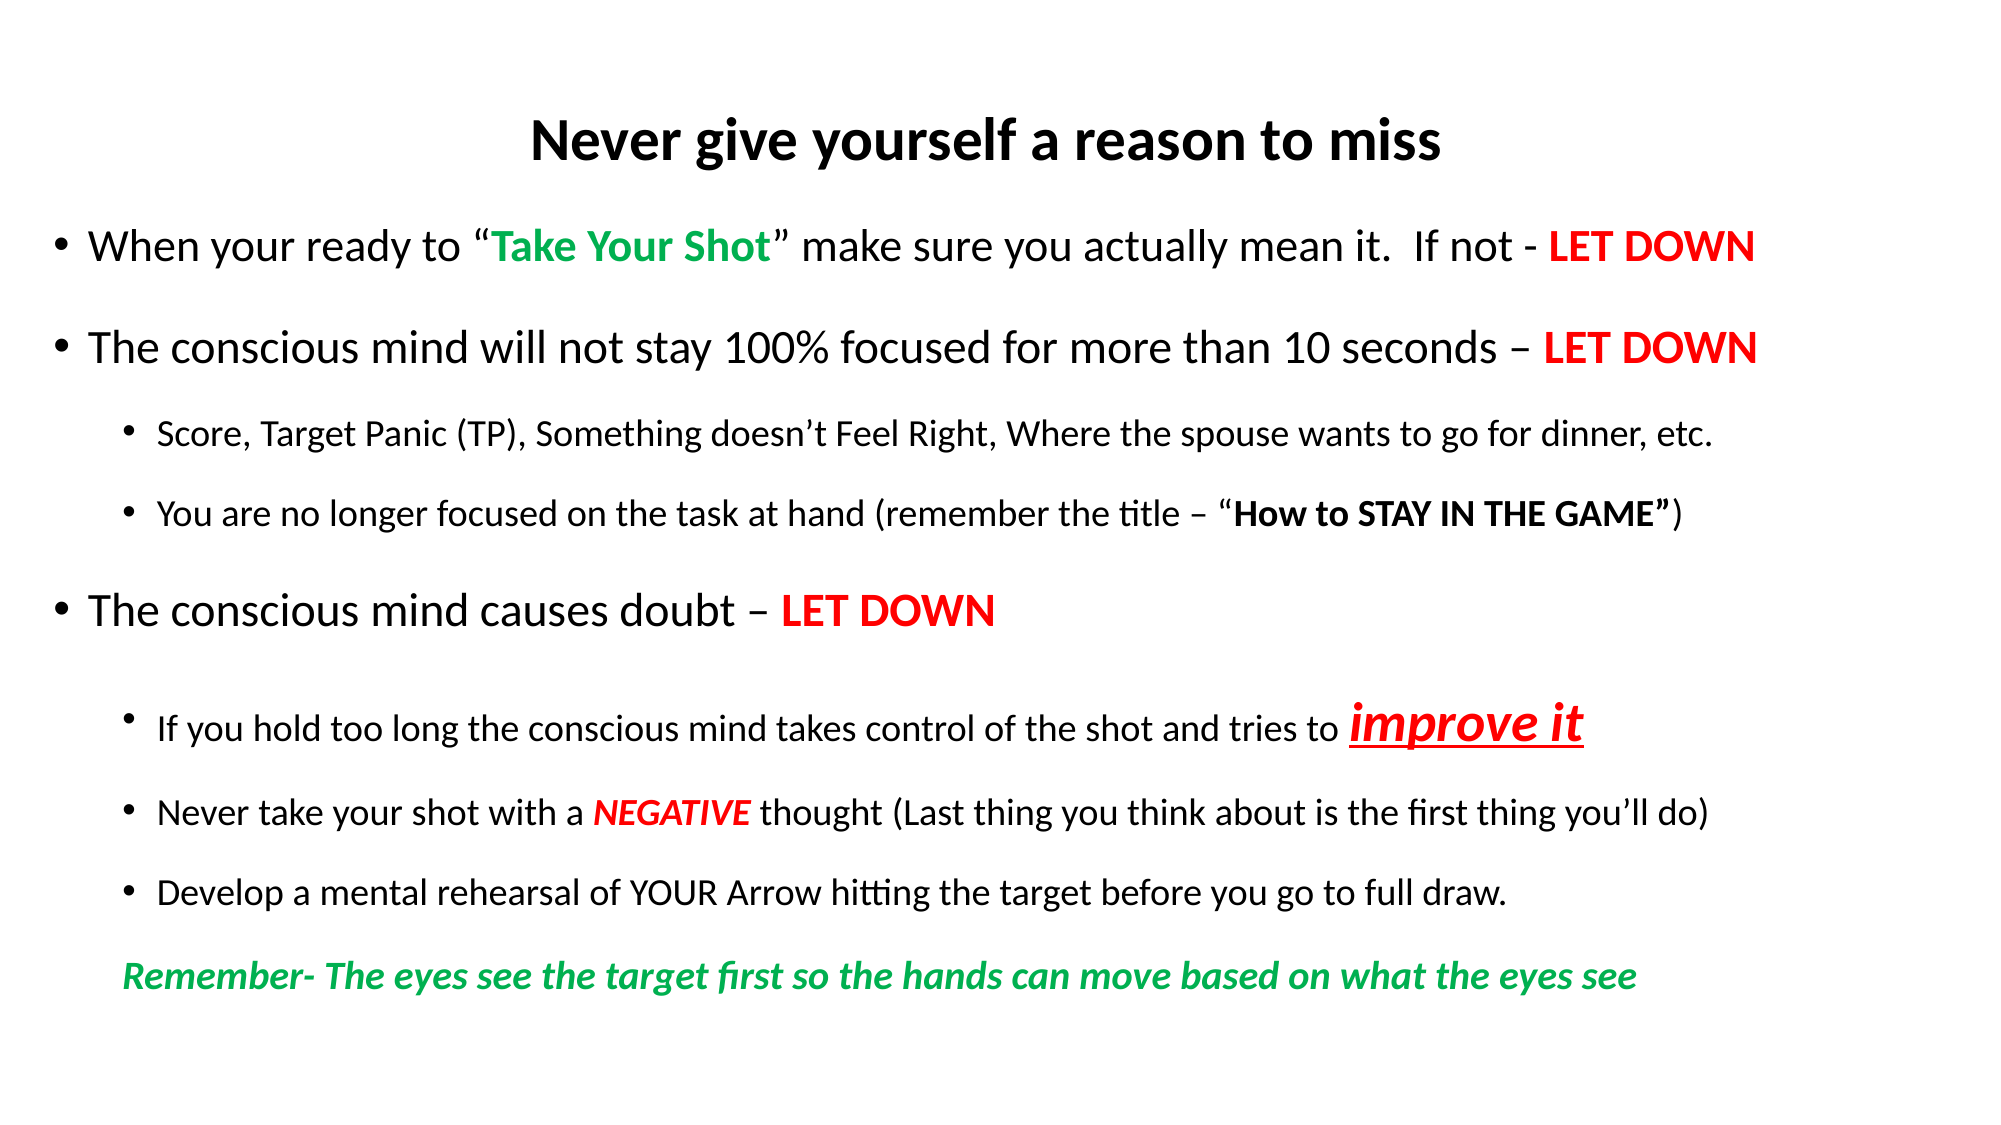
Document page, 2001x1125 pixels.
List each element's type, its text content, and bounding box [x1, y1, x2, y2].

list Never give yourself a reason to miss When your ready to “Take Your Shot” make sure you actually mean it. If not - LET DOWN The conscious mind will not stay 100% focused for more than 10 seconds – LET DOWN Score, Target Panic (TP), Something doesn’t Feel Right, Where the spouse wants to go for dinner, etc. You are no longer focused on the task at hand (remember the title – “How to STAY IN THE GAME”) The conscious mind causes doubt – LET DOWN If you hold too long the conscious mind takes control of the shot and tries to improve it Never take your shot with a NEGATIVE thought (Last thing you think about is the first thing you’ll do) Develop a mental rehearsal of YOUR Arrow hitting the target before you go to full draw. Remember- The eyes see the target first so the hands can move based on what the eyes see [38, 0, 1949, 1111]
